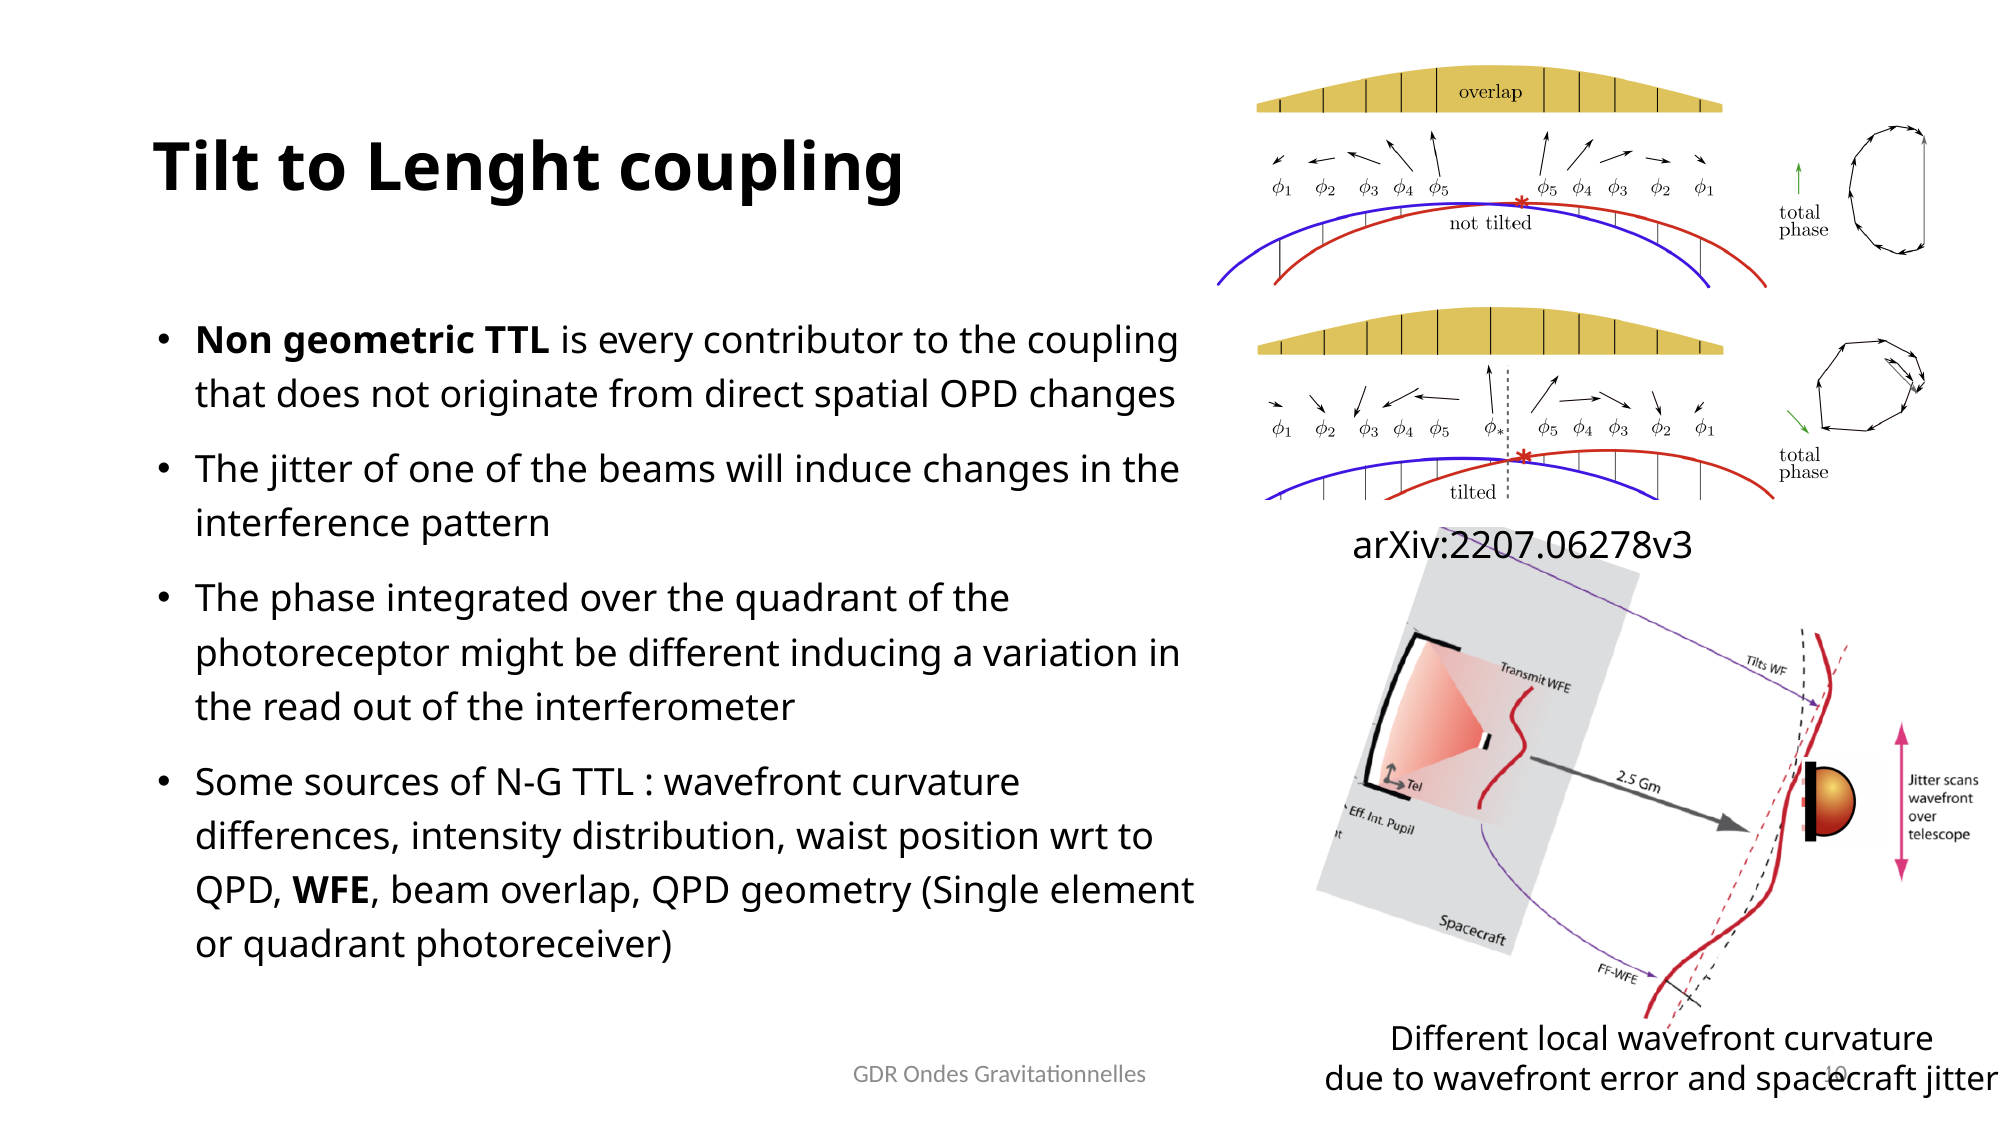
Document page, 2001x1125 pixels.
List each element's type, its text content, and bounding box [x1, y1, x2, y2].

title Tilt to Lenght coupling [137, 59, 1201, 278]
picture [1420, 574, 1666, 582]
text_box Non geometric TTL is every contributor to the coupling that does not originate from direct spatial OPD changes The jitter of one of the beams will induce changes in the interference pattern The phase integrated over the quadrant of the photoreceptor might be different inducing a variation in the read out of the interferometer Some sources of N-G TTL : wavefront curvature differences, intensity distribution, waist position wrt to QPD, WFE, beam overlap, QPD geometry (Single element or quadrant photoreceiver) [142, 299, 1245, 1099]
picture [1801, 662, 1996, 894]
footer GDR Ondes Gravitationnelles [662, 1042, 1338, 1103]
picture [1307, 754, 1362, 932]
slide_number 10 [1412, 1042, 1863, 1103]
text_box Different local wavefront curvature due to wavefront error and spacecraft jitter [1309, 1009, 2000, 1105]
text_box arXiv:2207.06278v3 [1337, 513, 2000, 574]
picture [1201, 45, 1983, 527]
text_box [1362, 582, 1903, 1012]
